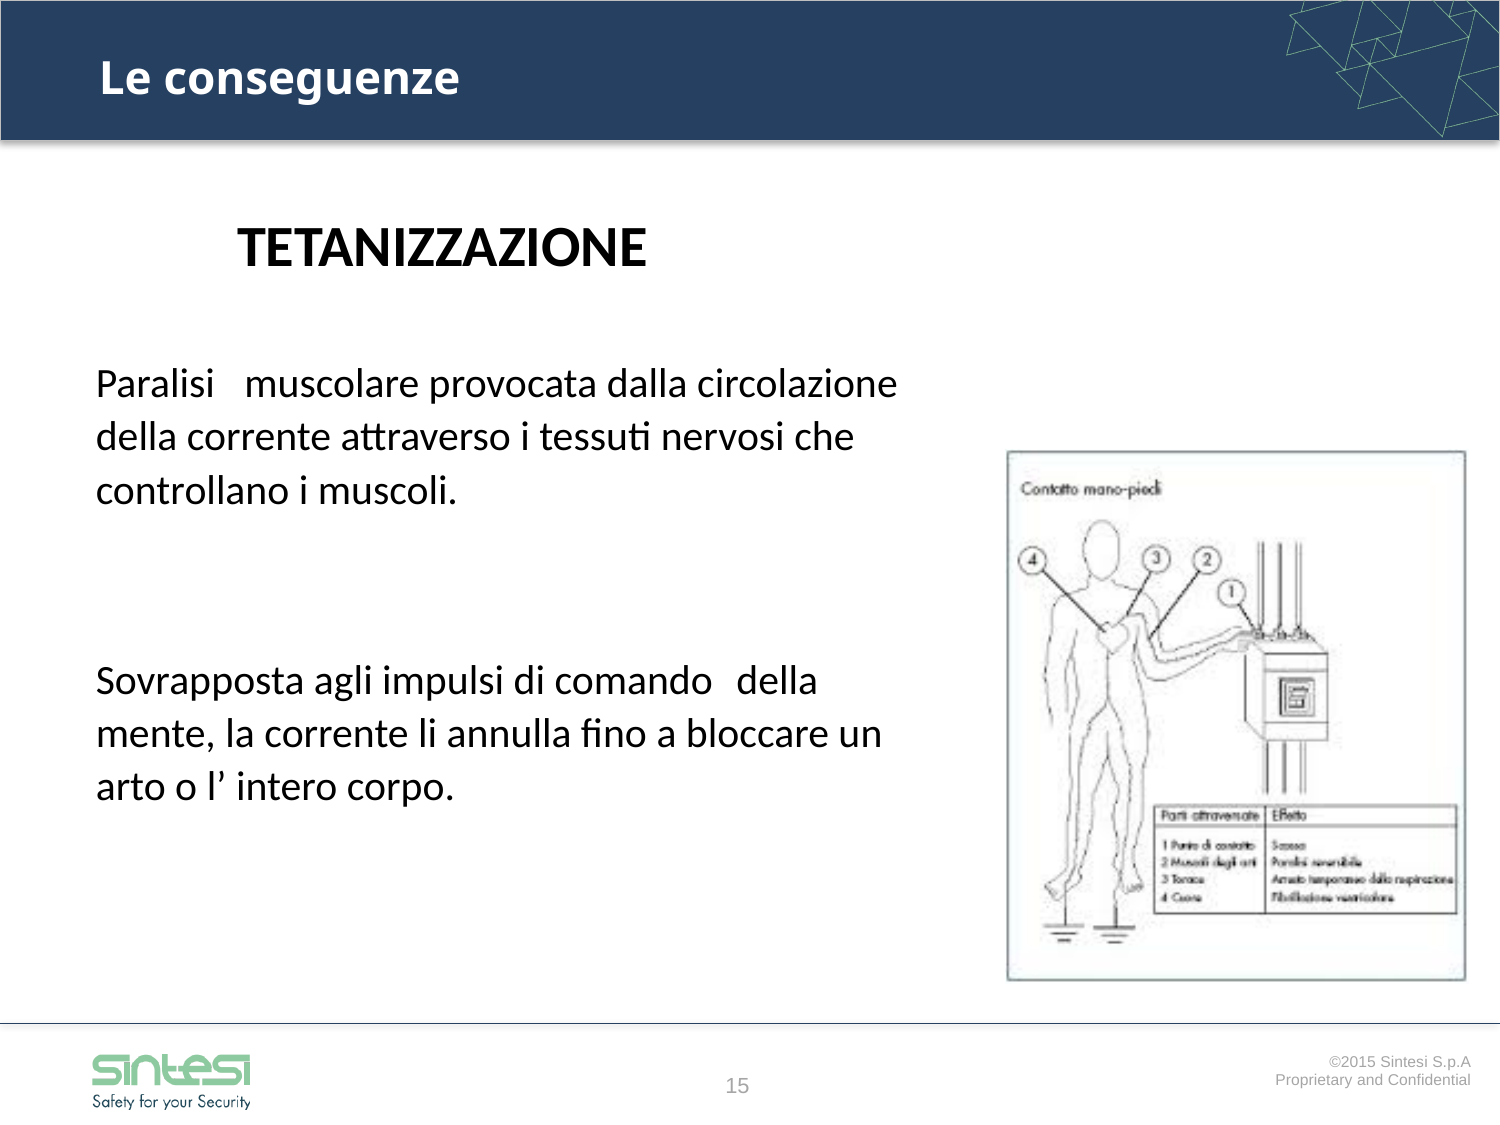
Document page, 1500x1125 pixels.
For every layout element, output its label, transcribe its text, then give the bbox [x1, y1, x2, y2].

text_box Paralisi muscolare provocata dalla circolazione della corrente attraverso i tessuti nervosi che controllano i muscoli. [93, 352, 978, 407]
title Le conseguenze [83, 28, 1378, 124]
text_box Sovrapposta agli impulsi di comando della mente, la corrente li annulla fino a bloccare un arto o l’ intero corpo. [93, 649, 925, 704]
picture [1004, 449, 1469, 985]
text_box TETANIZZAZIONE [234, 216, 751, 279]
